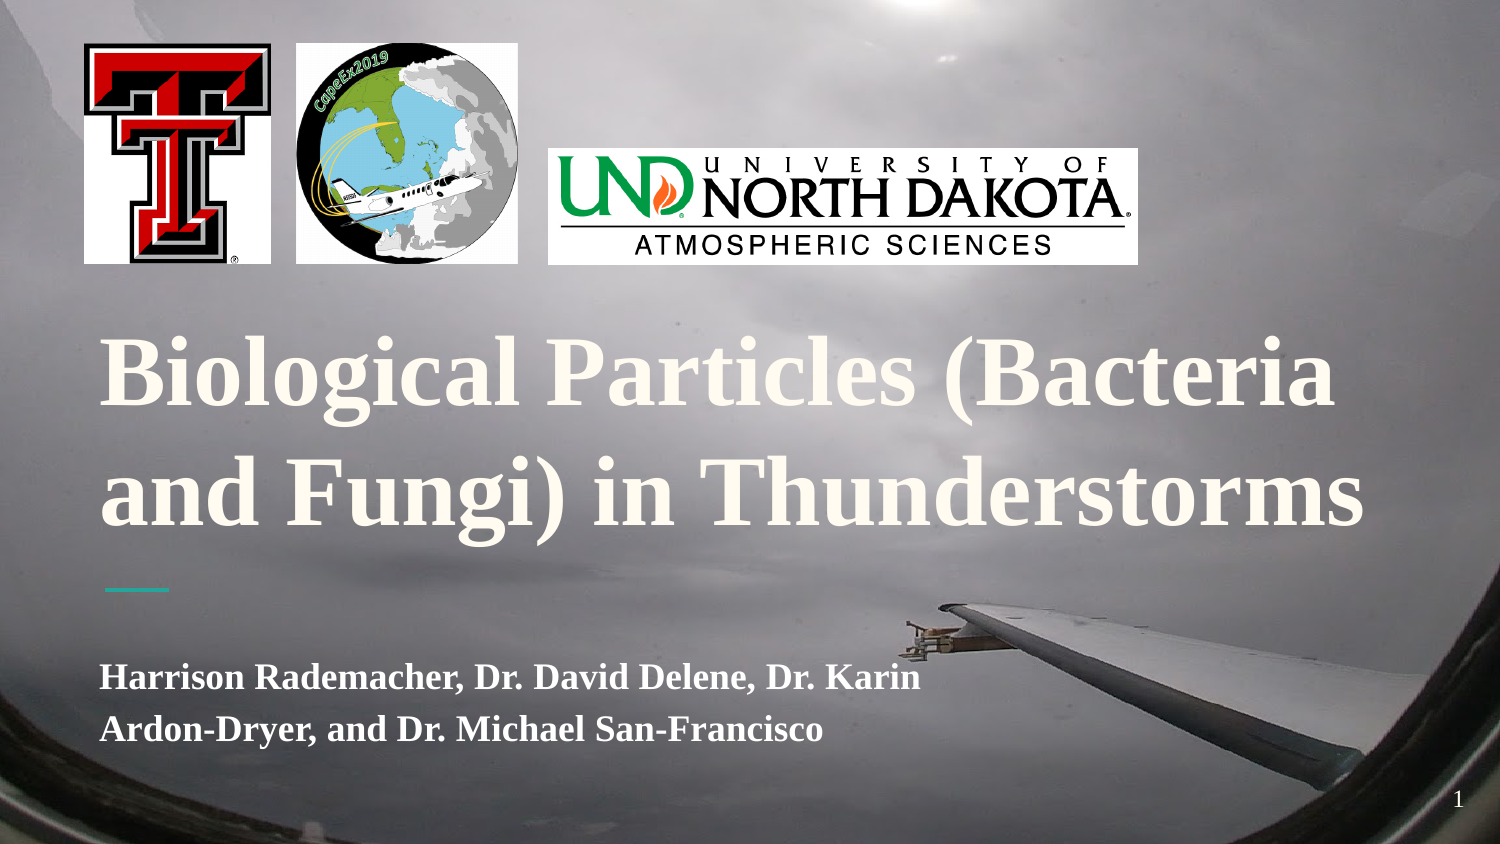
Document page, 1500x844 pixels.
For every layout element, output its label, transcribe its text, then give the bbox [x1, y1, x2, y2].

subtitle Harrison Rademacher, Dr. David Delene, Dr. Karin Ardon-Dryer, and Dr. Michael San-Francisco [84, 630, 1016, 760]
title Biological Particles (Bacteria and Fungi) in Thunderstorms [84, 310, 1416, 561]
slide_number ‹#› [1389, 764, 1480, 830]
picture [0, 0, 1500, 844]
